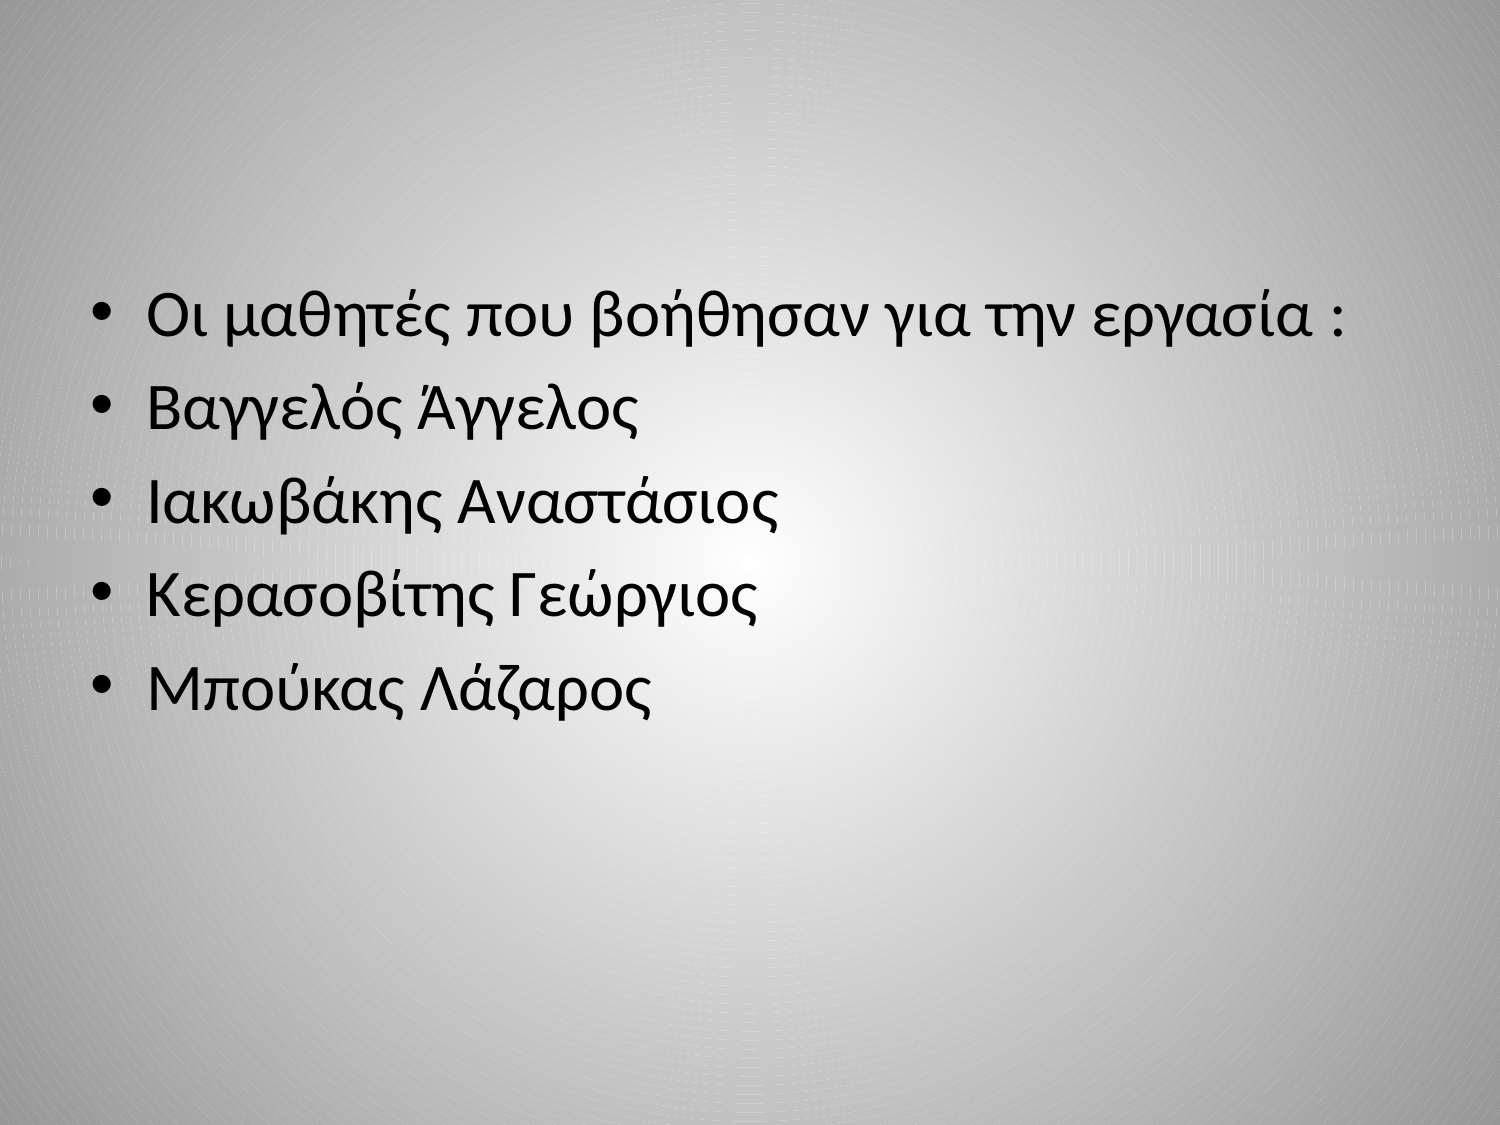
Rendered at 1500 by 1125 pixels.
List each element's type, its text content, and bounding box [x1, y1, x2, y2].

list Οι μαθητές που βοήθησαν για την εργασία : Βαγγελός Άγγελος Ιακωβάκης Αναστάσιος Κερασοβίτης Γεώργιος Μπούκας Λάζαρος [75, 262, 1425, 1005]
